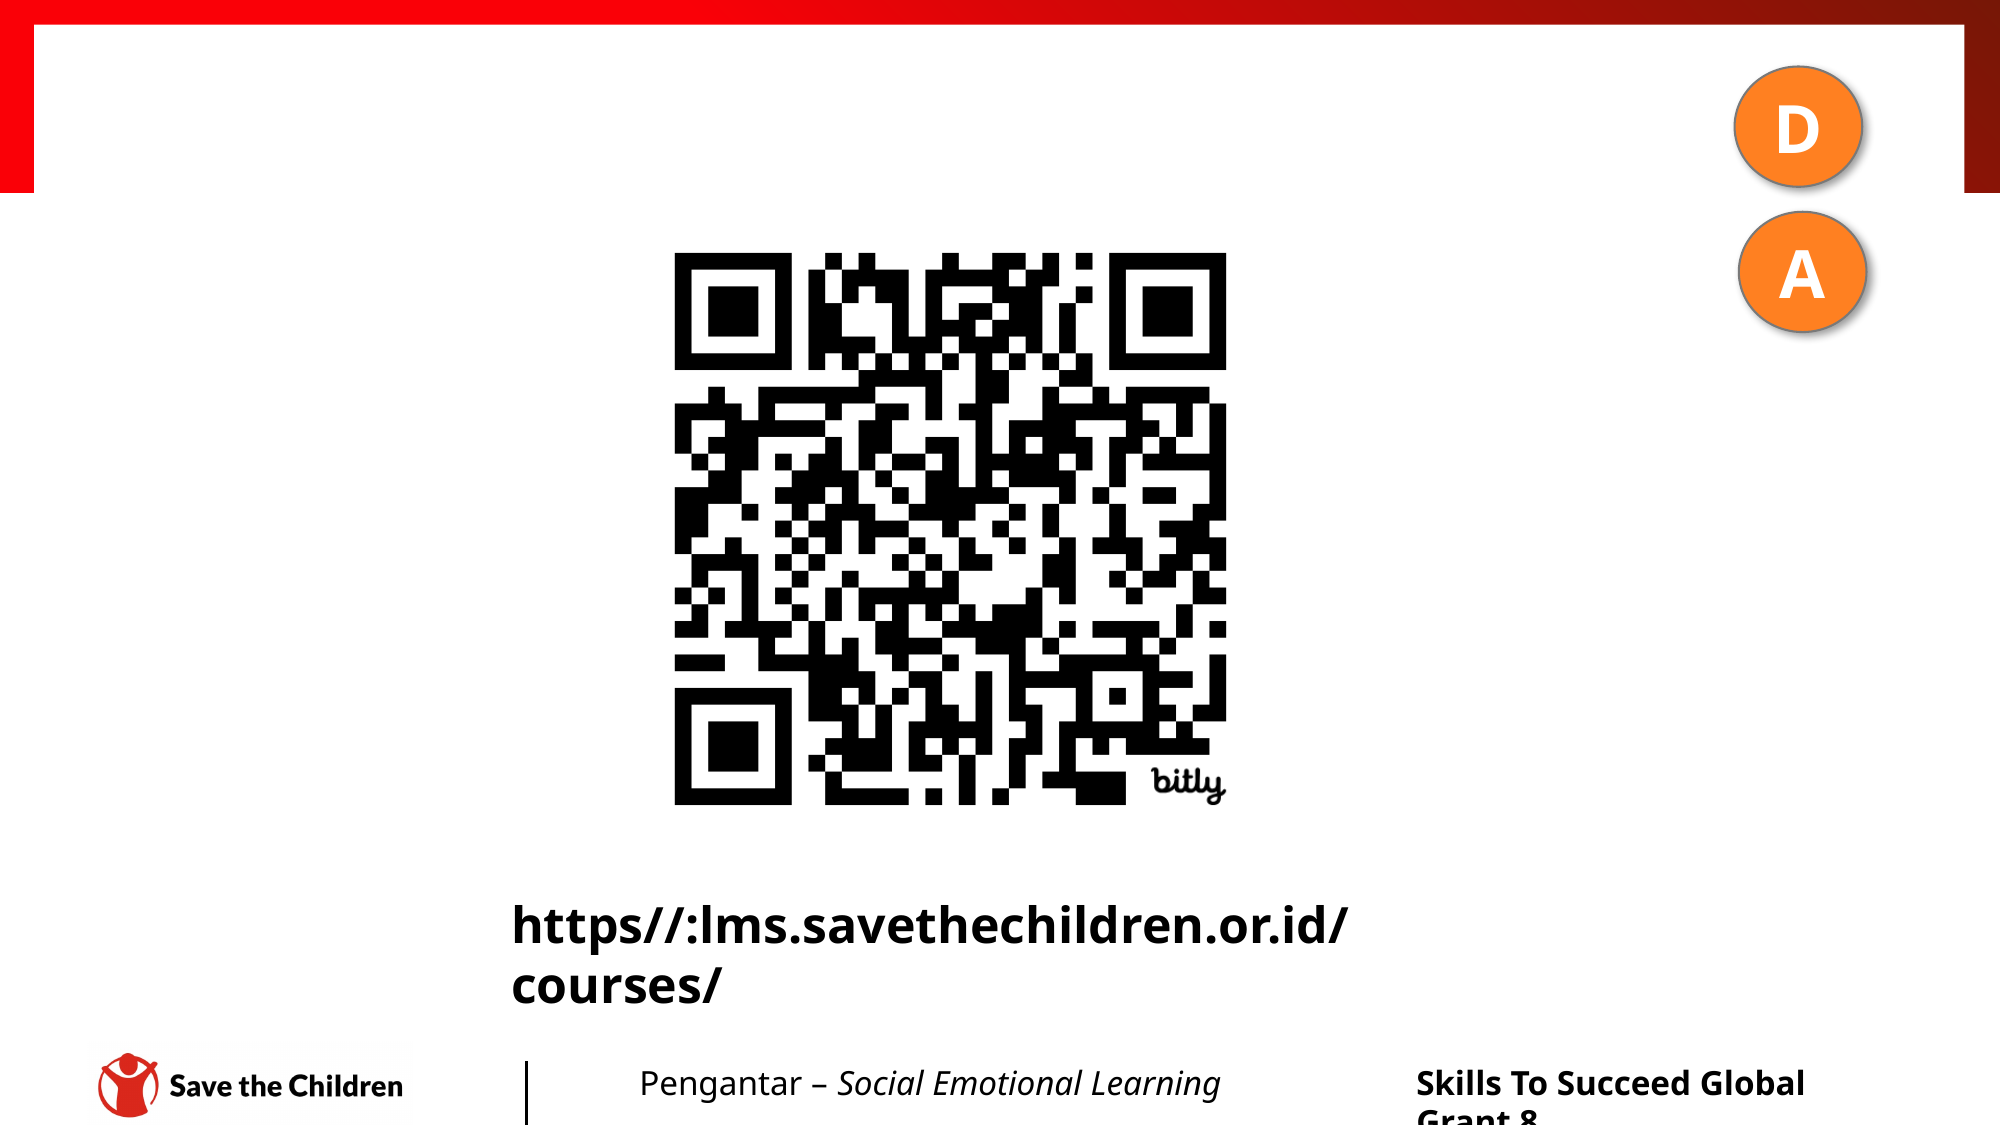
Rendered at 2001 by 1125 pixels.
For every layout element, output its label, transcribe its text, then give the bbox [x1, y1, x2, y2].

text_box [0, 1040, 2000, 1125]
text_box Skills To Succeed Global Grant 8 [1401, 1054, 1913, 1125]
text_box Pengantar – Social Emotional Learning [624, 1054, 1317, 1109]
picture [608, 186, 1293, 872]
picture [87, 1041, 413, 1125]
text_box A [1737, 210, 1868, 334]
text_box https//:lms.savethechildren.or.id/courses/ [496, 886, 1462, 1022]
text_box D [1733, 65, 1864, 188]
